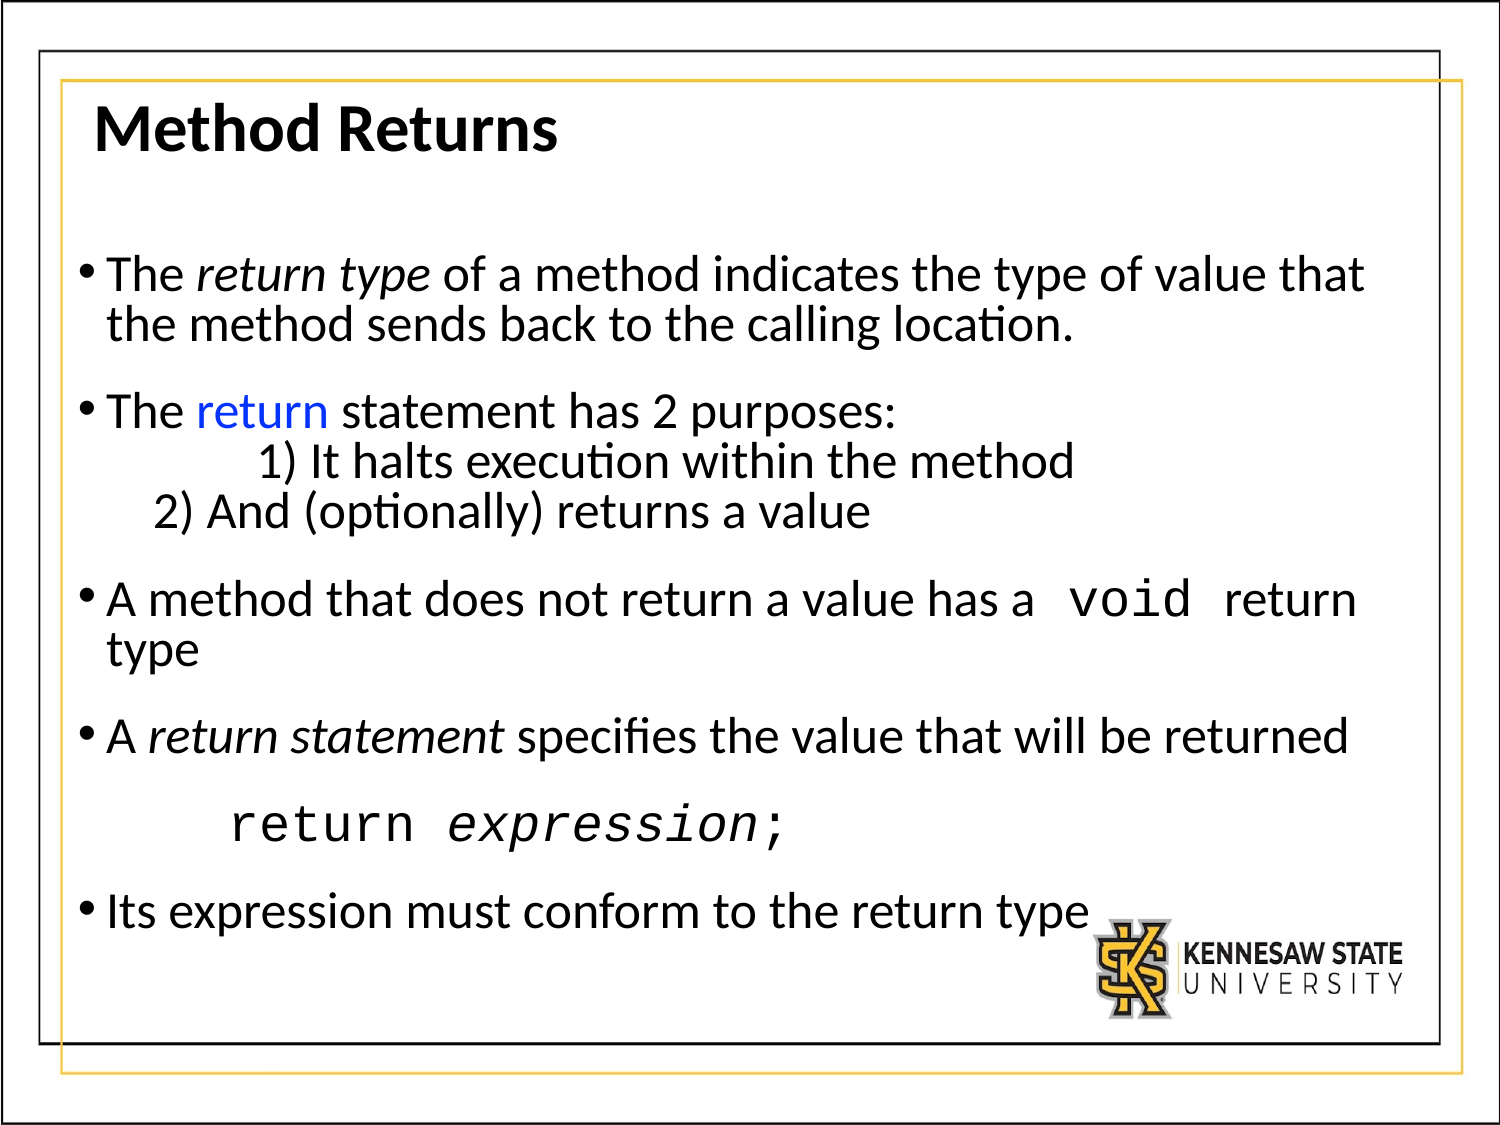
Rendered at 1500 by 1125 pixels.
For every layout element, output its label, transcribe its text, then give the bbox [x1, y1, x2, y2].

title Method Returns [63, 76, 1439, 181]
picture [0, 0, 1500, 1125]
list The return type of a method indicates the type of value that the method sends back to the calling location. The return statement has 2 purposes: 1) It halts execution within the method 2) And (optionally) returns a value A method that does not return a value has a void return type A return statement specifies the value that will be returned return expression; Its expression must conform to the return type [63, 181, 1439, 1038]
